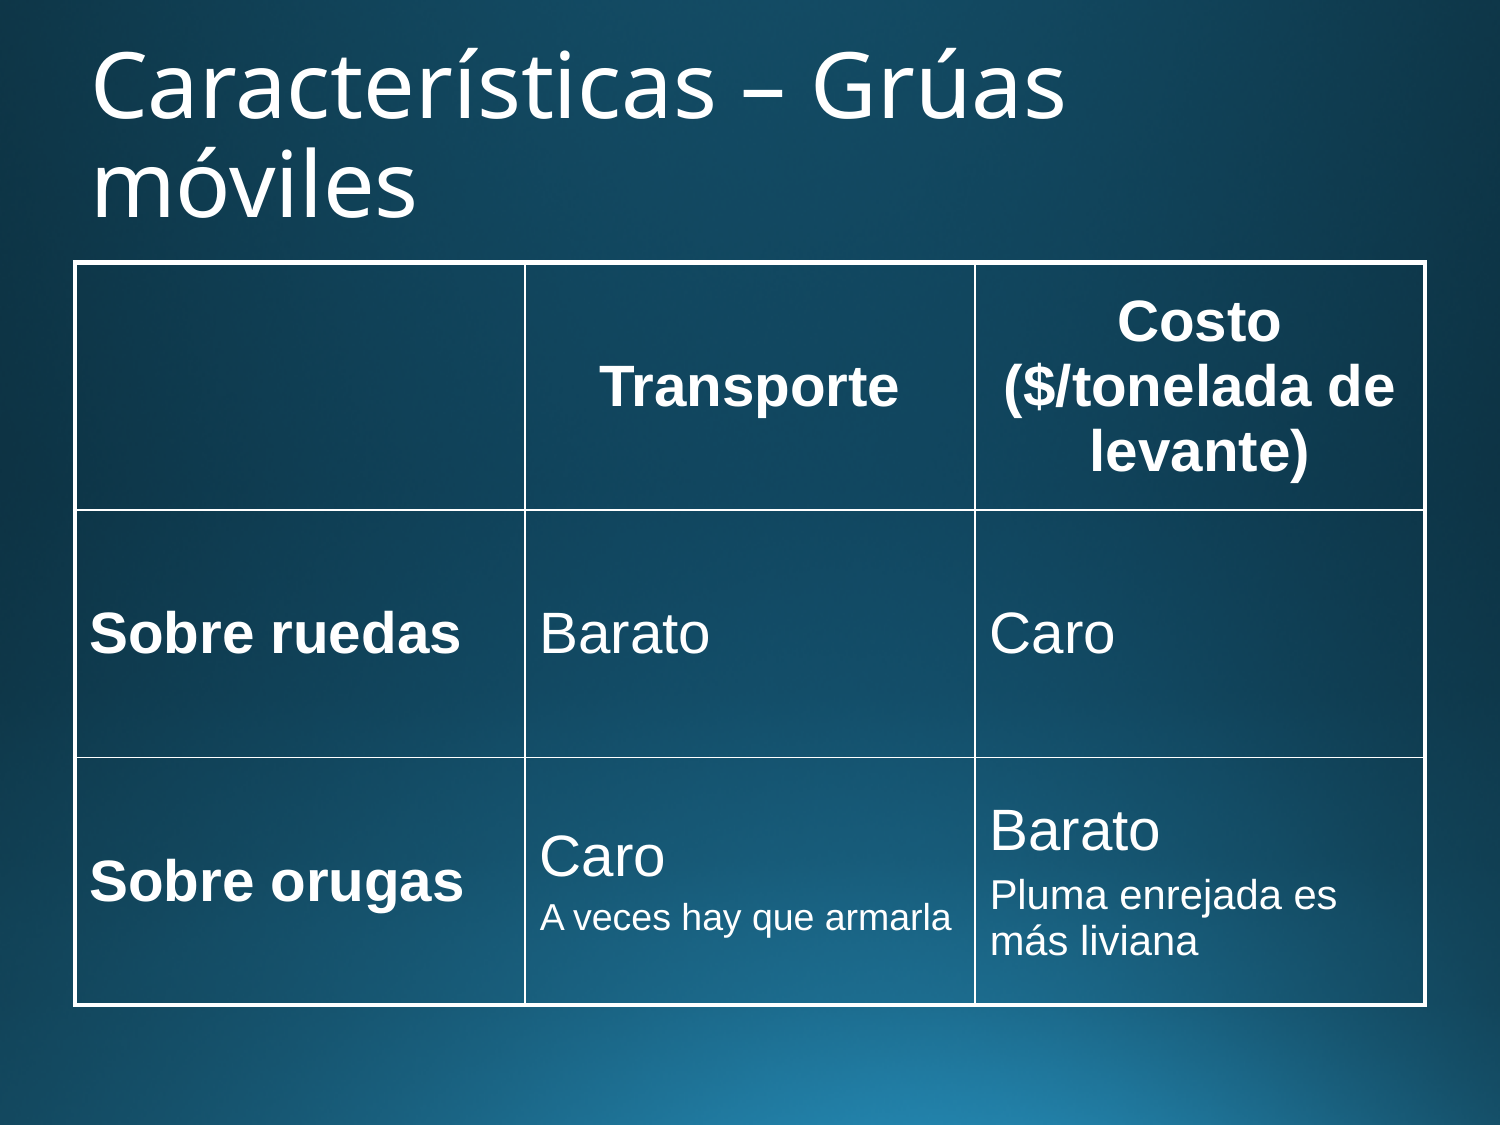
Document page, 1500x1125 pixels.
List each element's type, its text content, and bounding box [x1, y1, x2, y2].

table_cell Caro [976, 511, 1423, 757]
table_header [77, 265, 524, 509]
table_cell Barato [526, 511, 974, 757]
title Características – Grúas móviles [75, 45, 1425, 233]
table_cell Sobre orugas [77, 758, 524, 1003]
table_cell Caro A veces hay que armarla [526, 758, 974, 1003]
table_header Costo ($/tonelada de levante) [976, 265, 1423, 509]
table_cell Sobre ruedas [77, 511, 524, 757]
table_cell Barato Pluma enrejada es más liviana [976, 758, 1423, 1003]
picture [0, 0, 1500, 1125]
table_header Transporte [526, 265, 974, 509]
